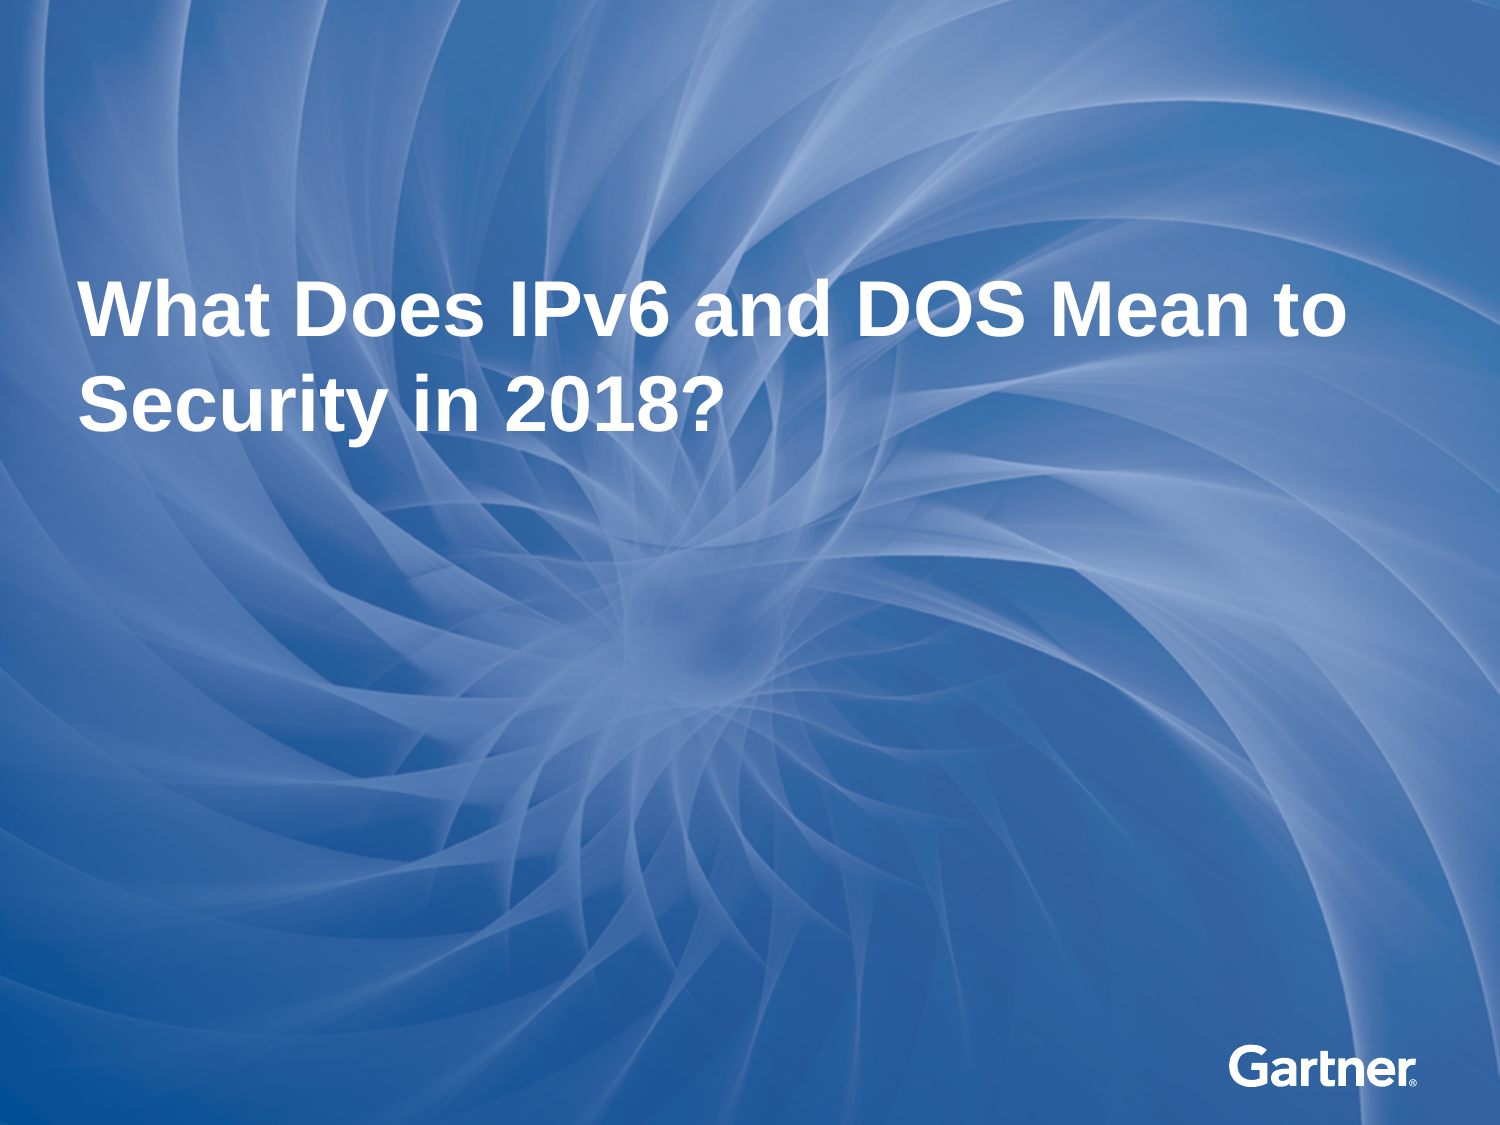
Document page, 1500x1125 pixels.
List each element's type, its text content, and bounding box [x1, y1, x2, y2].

title What Does IPv6 and DOS Mean to Security in 2018? [62, 68, 1426, 456]
picture [0, 0, 1500, 1125]
